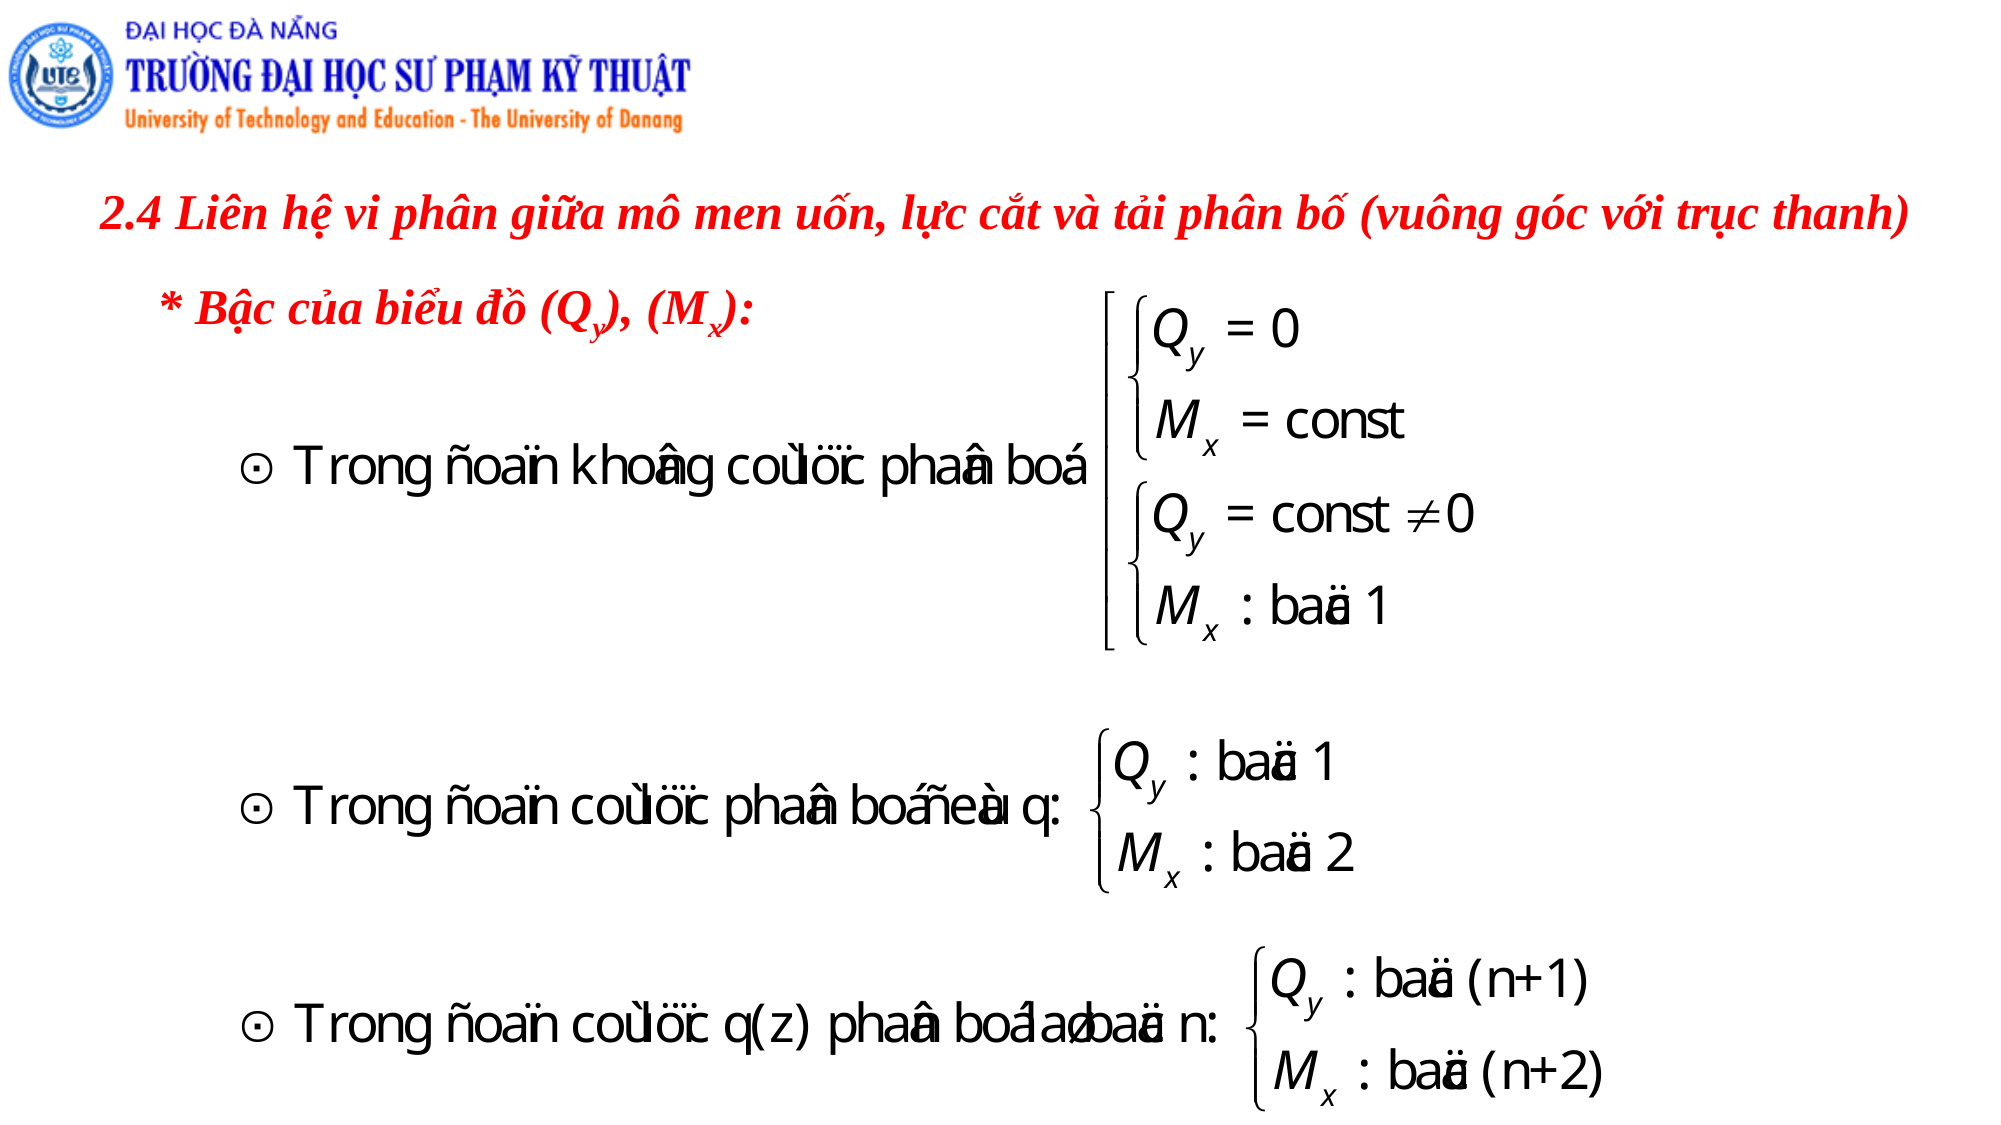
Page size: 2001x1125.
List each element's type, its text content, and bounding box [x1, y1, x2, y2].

picture [0, 1, 698, 152]
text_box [229, 282, 1484, 729]
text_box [229, 729, 1363, 904]
text_box * Bậc của biểu đồ (Qy), (Mx): [142, 267, 1643, 351]
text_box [229, 934, 1614, 1121]
title 2.4 Liên hệ vi phân giữa mô men uốn, lực cắt và tải phân bố (vuông góc với trục thanh) [85, 158, 1939, 268]
